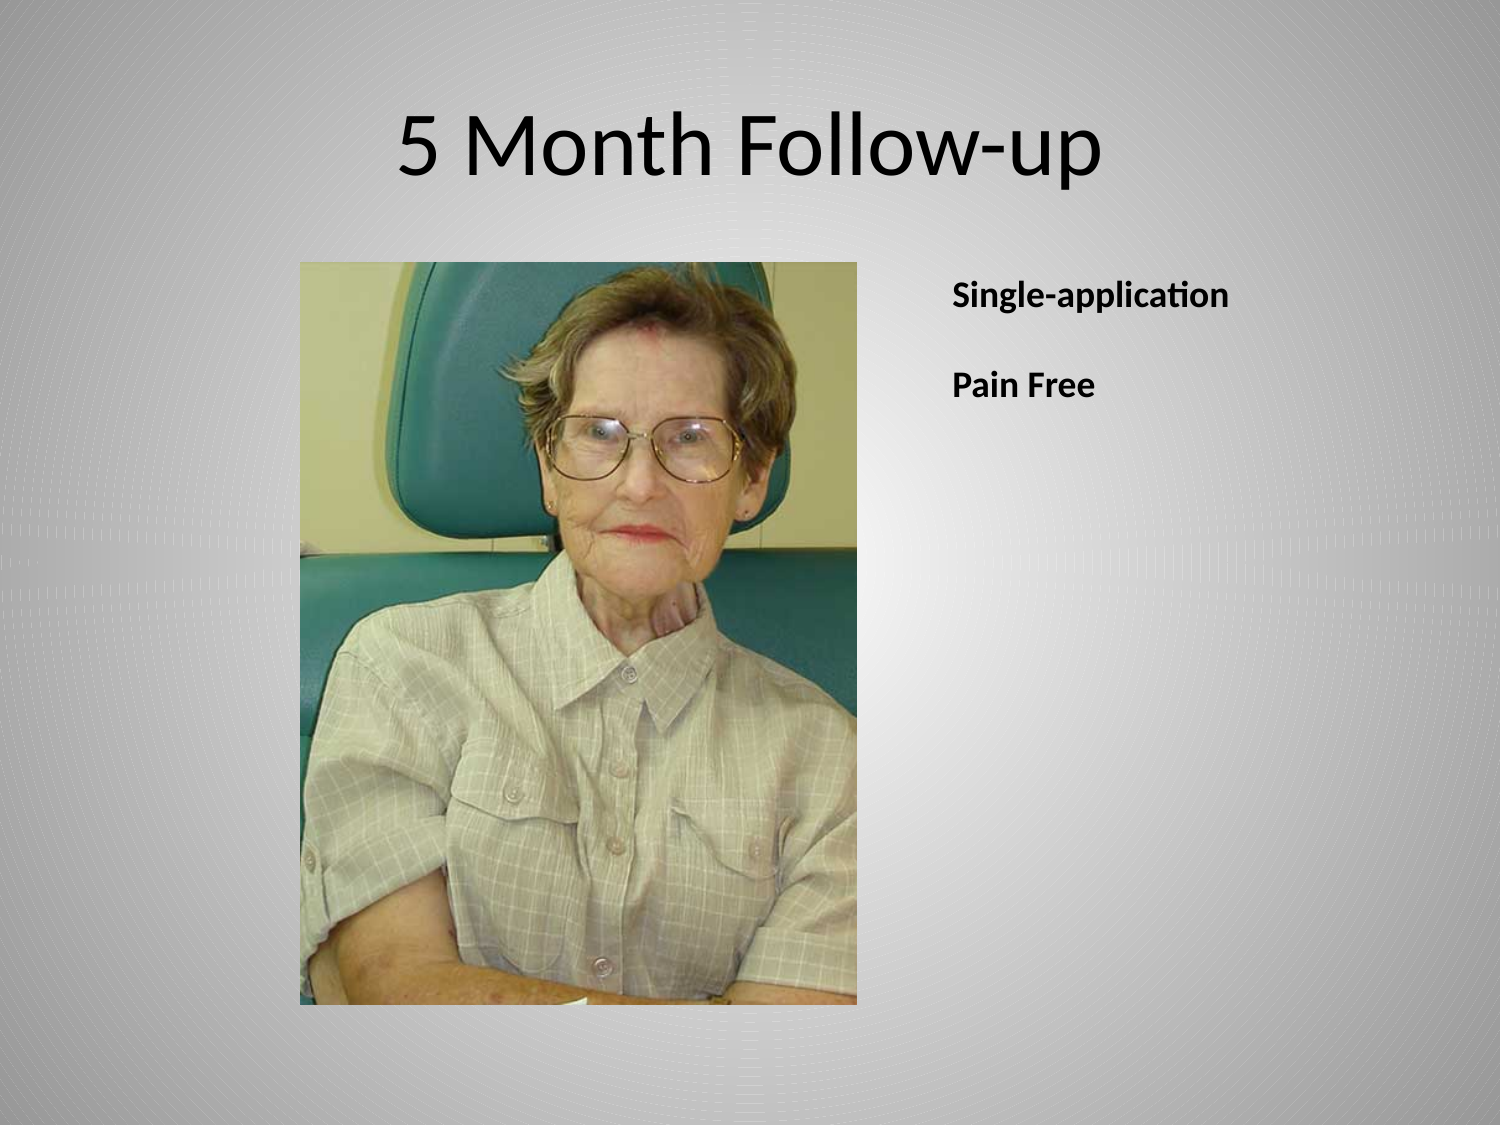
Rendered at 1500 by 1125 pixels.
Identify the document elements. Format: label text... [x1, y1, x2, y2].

text_box Single-application Pain Free [937, 262, 1350, 458]
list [299, 262, 858, 1006]
title 5 Month Follow-up [75, 45, 1425, 233]
